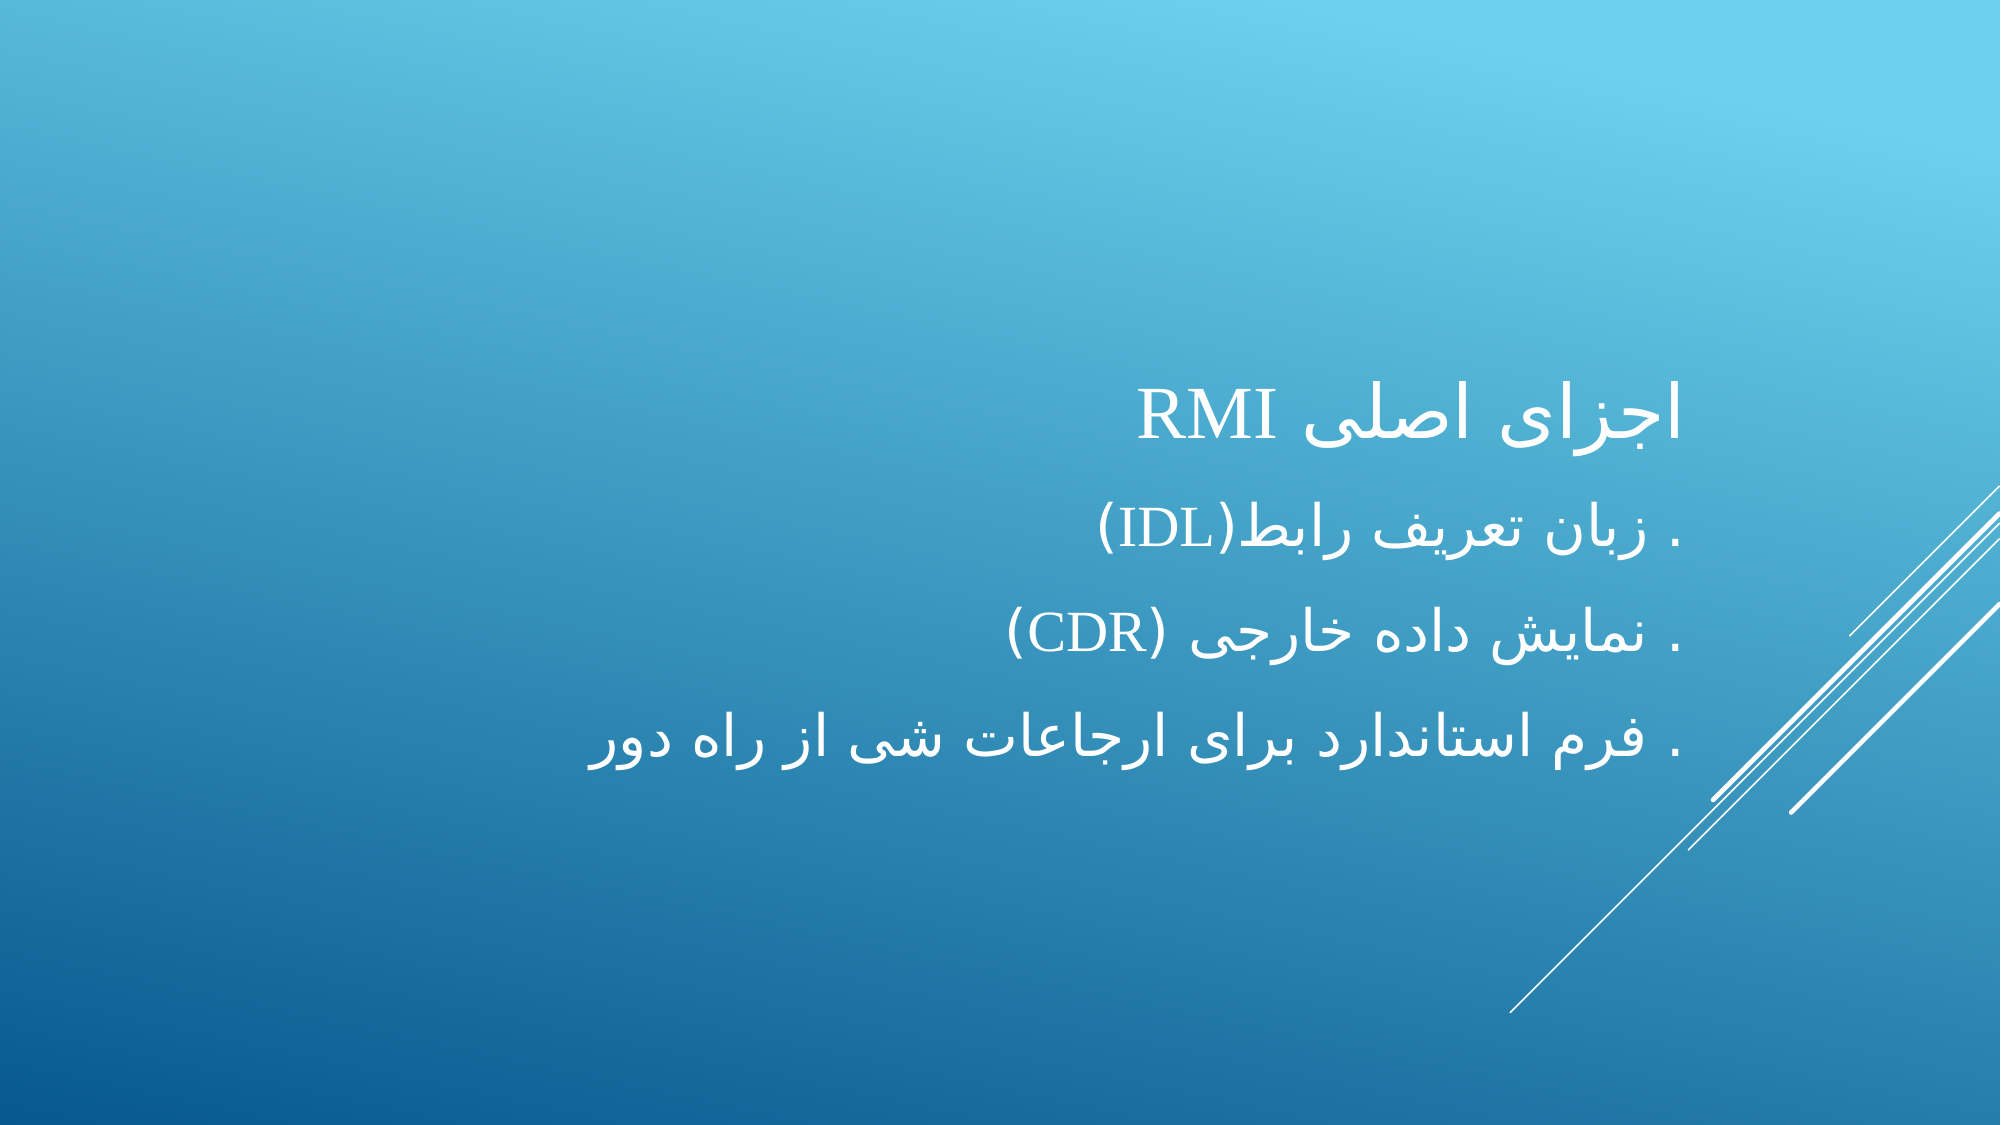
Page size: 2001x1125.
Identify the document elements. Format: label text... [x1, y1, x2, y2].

title اجزای اصلی rmi . زبان تعریف رابط(idl) . نمایش داده خارجی (cdr) . فرم استاندارد برای ارجاعات شی از راه دور [300, 306, 1701, 780]
